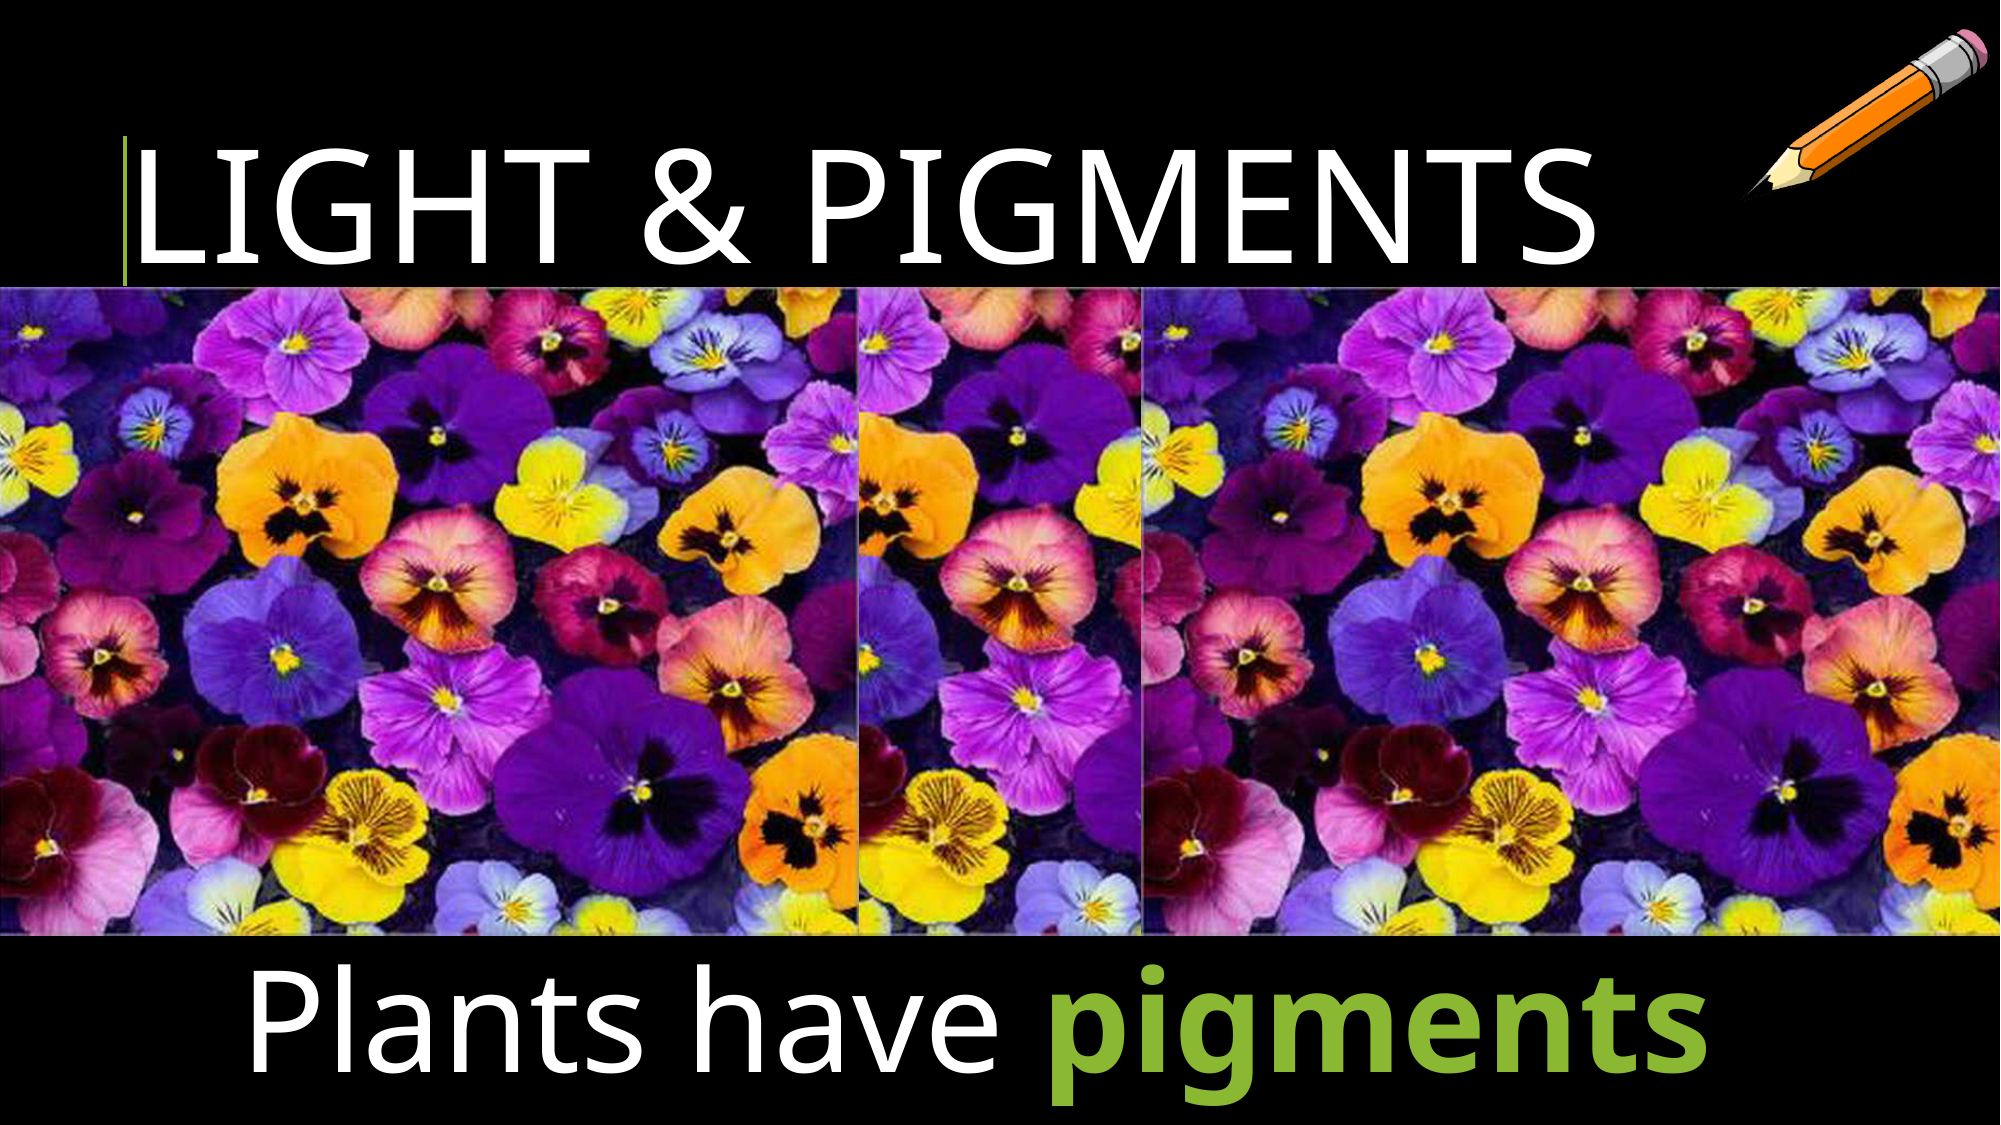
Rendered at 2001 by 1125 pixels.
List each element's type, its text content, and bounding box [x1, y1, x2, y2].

picture [1729, 12, 2000, 216]
picture [0, 287, 2000, 937]
list Plants have pigments [163, 945, 1759, 1125]
title Light & pigments [111, 94, 1706, 282]
